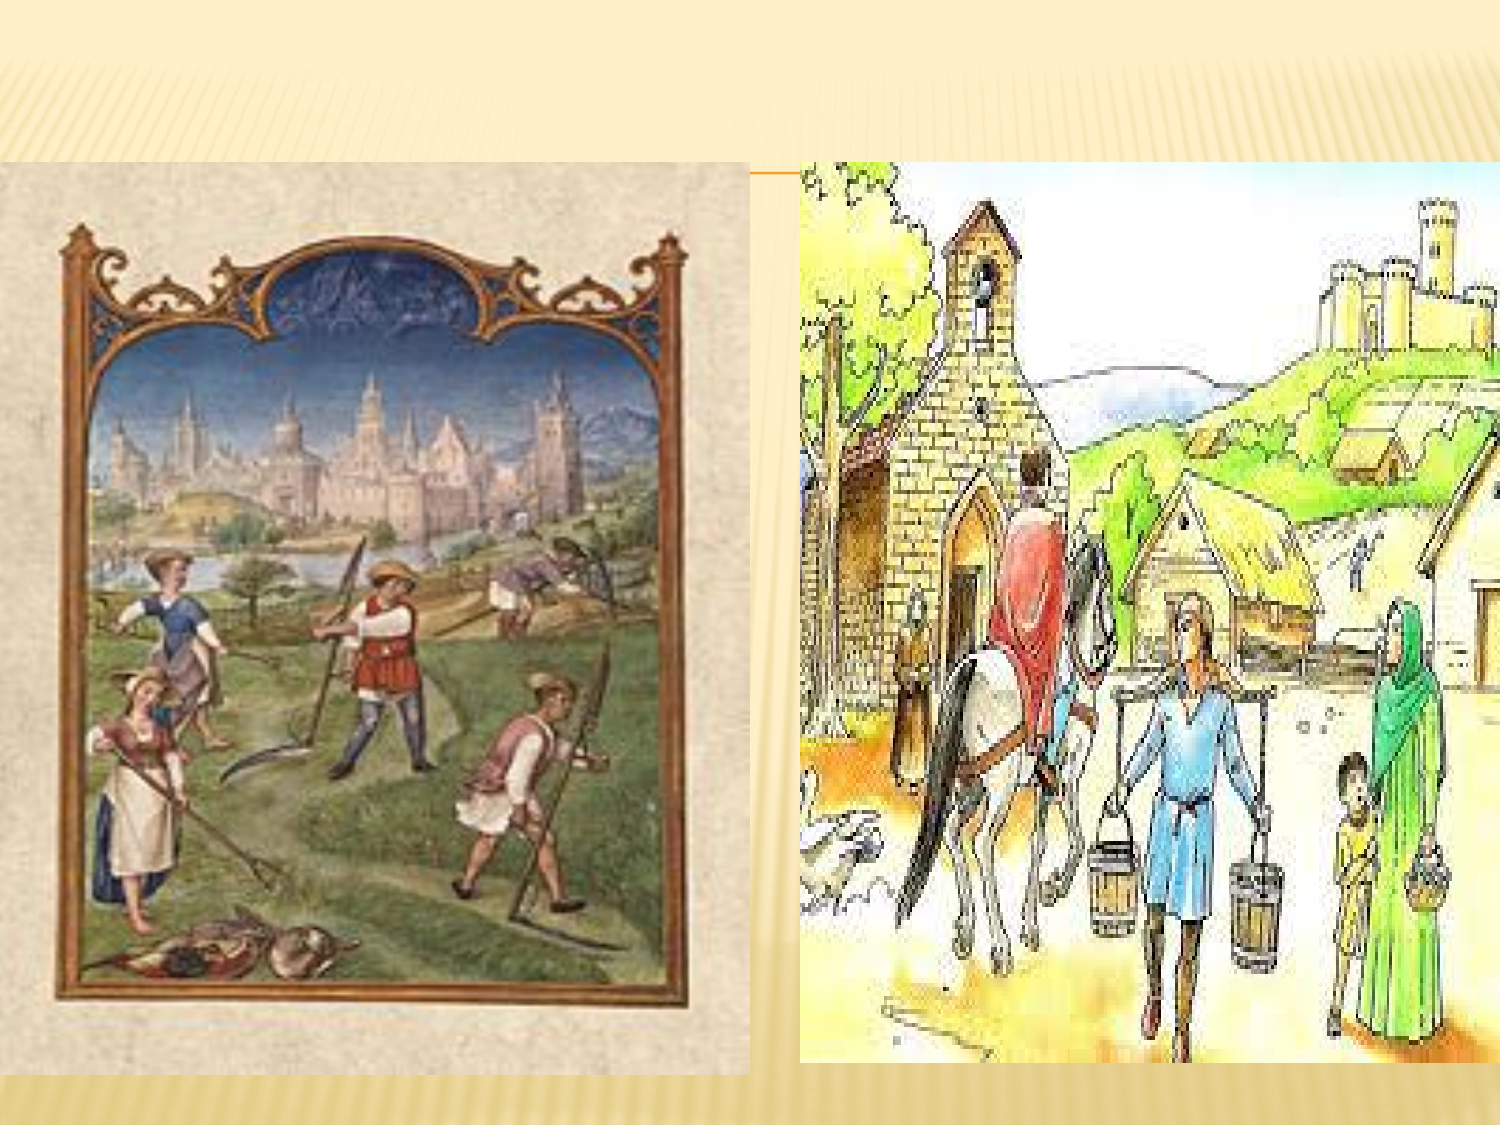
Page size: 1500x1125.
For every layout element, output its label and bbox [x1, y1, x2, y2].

picture [0, 162, 751, 1076]
picture [799, 162, 1500, 1063]
